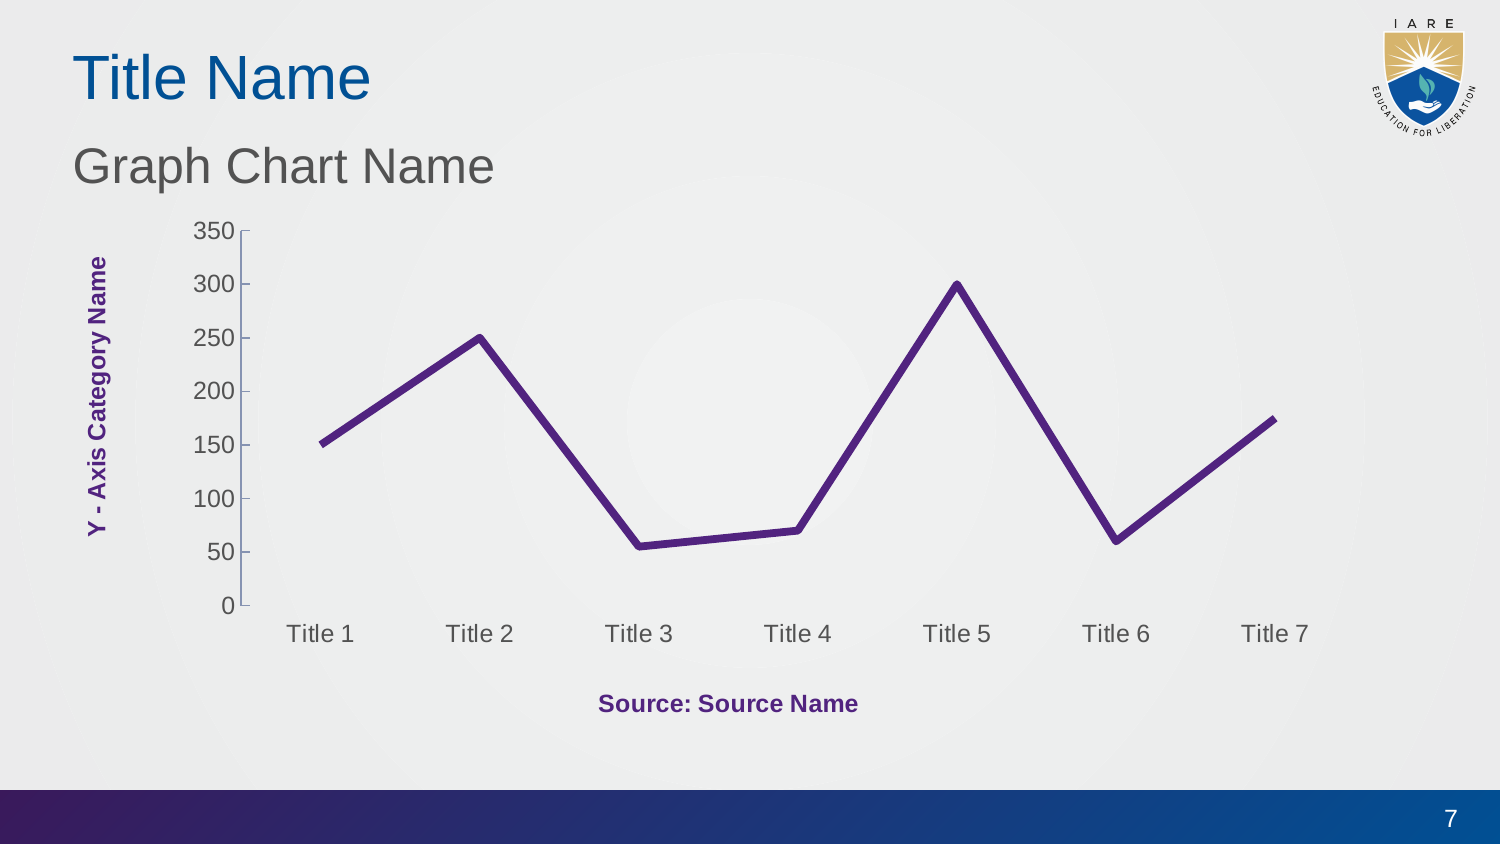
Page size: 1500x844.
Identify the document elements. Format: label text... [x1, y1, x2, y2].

slide_number 7 [1388, 790, 1474, 844]
picture [1372, 19, 1490, 138]
chart [58, 209, 1429, 757]
list Graph Chart Name [72, 133, 1443, 198]
title Title Name [72, 36, 1443, 121]
